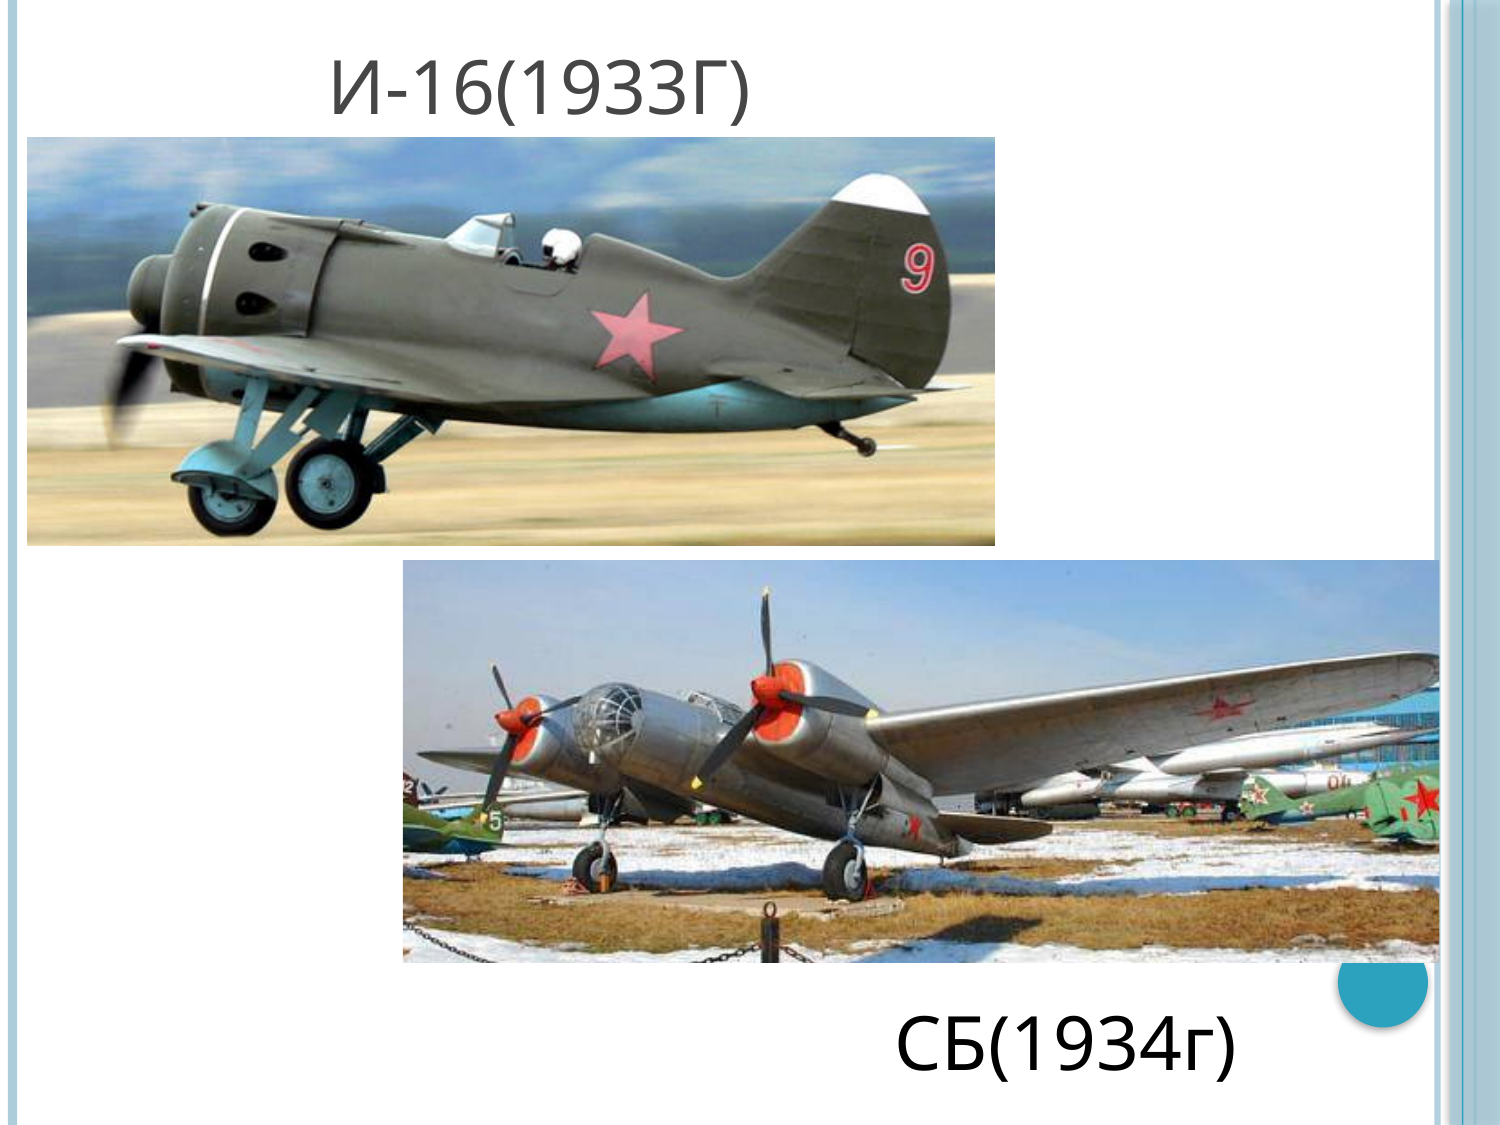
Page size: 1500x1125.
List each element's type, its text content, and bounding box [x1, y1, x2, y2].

picture [402, 560, 1440, 963]
title И-16(1933г) [312, 19, 845, 134]
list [26, 136, 1009, 546]
text_box СБ(1934г) [879, 987, 1329, 1093]
